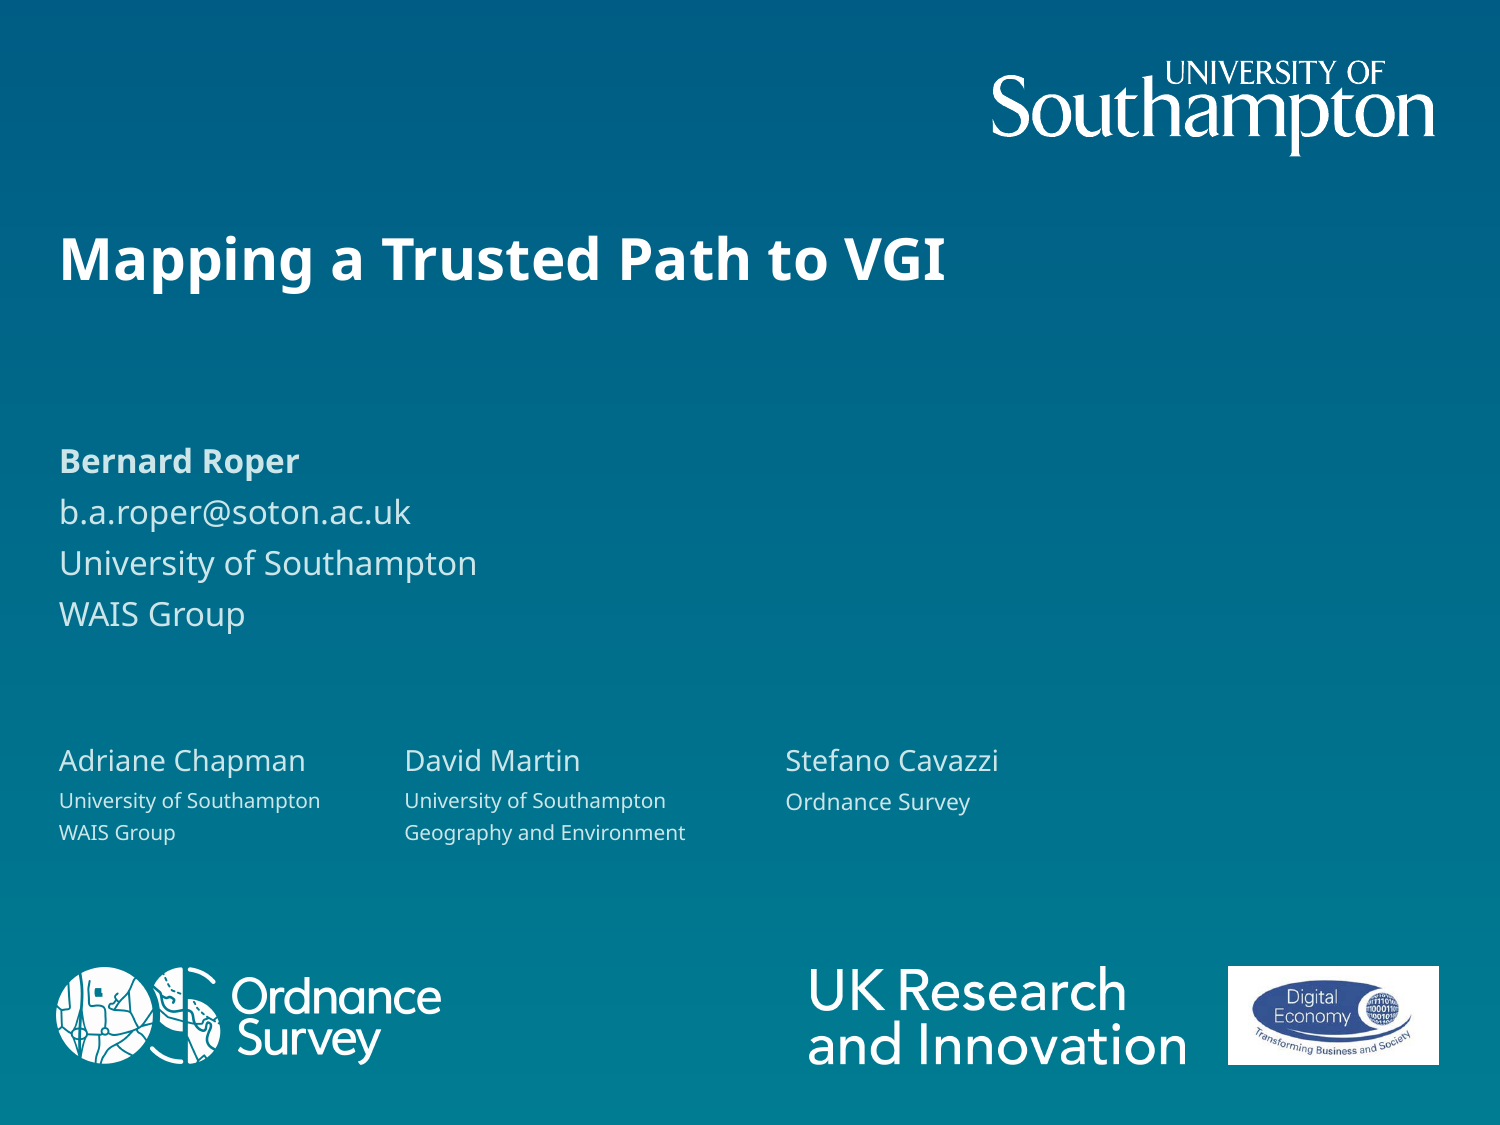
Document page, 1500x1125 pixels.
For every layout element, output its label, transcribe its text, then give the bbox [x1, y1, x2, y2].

text_box Bernard Roper b.a.roper@soton.ac.uk University of Southampton WAIS Group [58, 445, 644, 634]
title Mapping a Trusted Path to VGI [58, 208, 1436, 427]
picture [809, 966, 1185, 1065]
picture [56, 967, 441, 1065]
text_box Adriane Chapman University of Southampton WAIS Group [58, 746, 337, 846]
text_box David Martin University of Southampton Geography and Environment [404, 746, 718, 880]
text_box Stefano Cavazzi Ordnance Survey [785, 746, 1016, 816]
picture [1228, 966, 1439, 1065]
